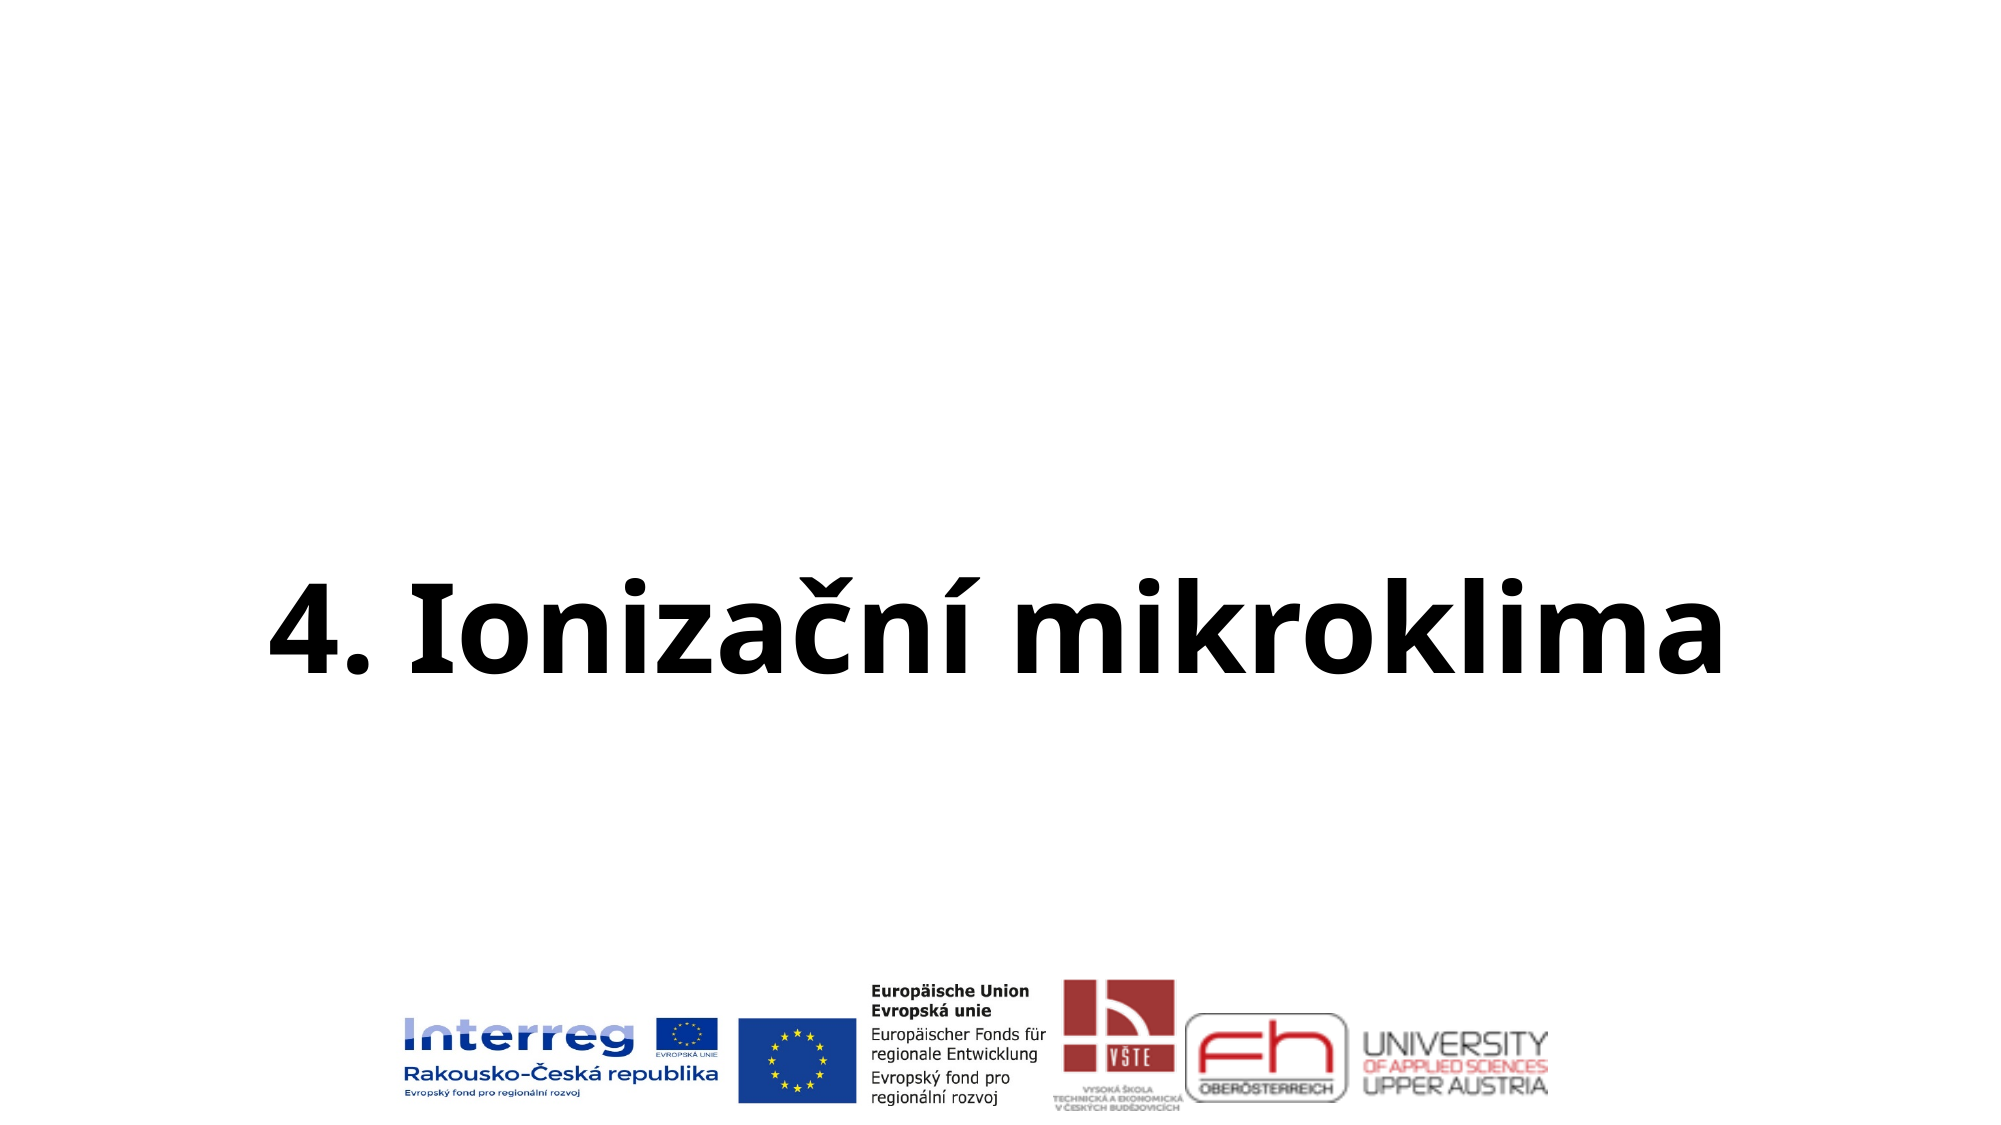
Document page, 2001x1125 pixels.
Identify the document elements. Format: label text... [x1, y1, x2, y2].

picture [374, 984, 1046, 1125]
title 4. Ionizační mikroklima [249, 317, 1750, 709]
picture [1053, 979, 1184, 1111]
picture [1185, 1013, 1548, 1103]
